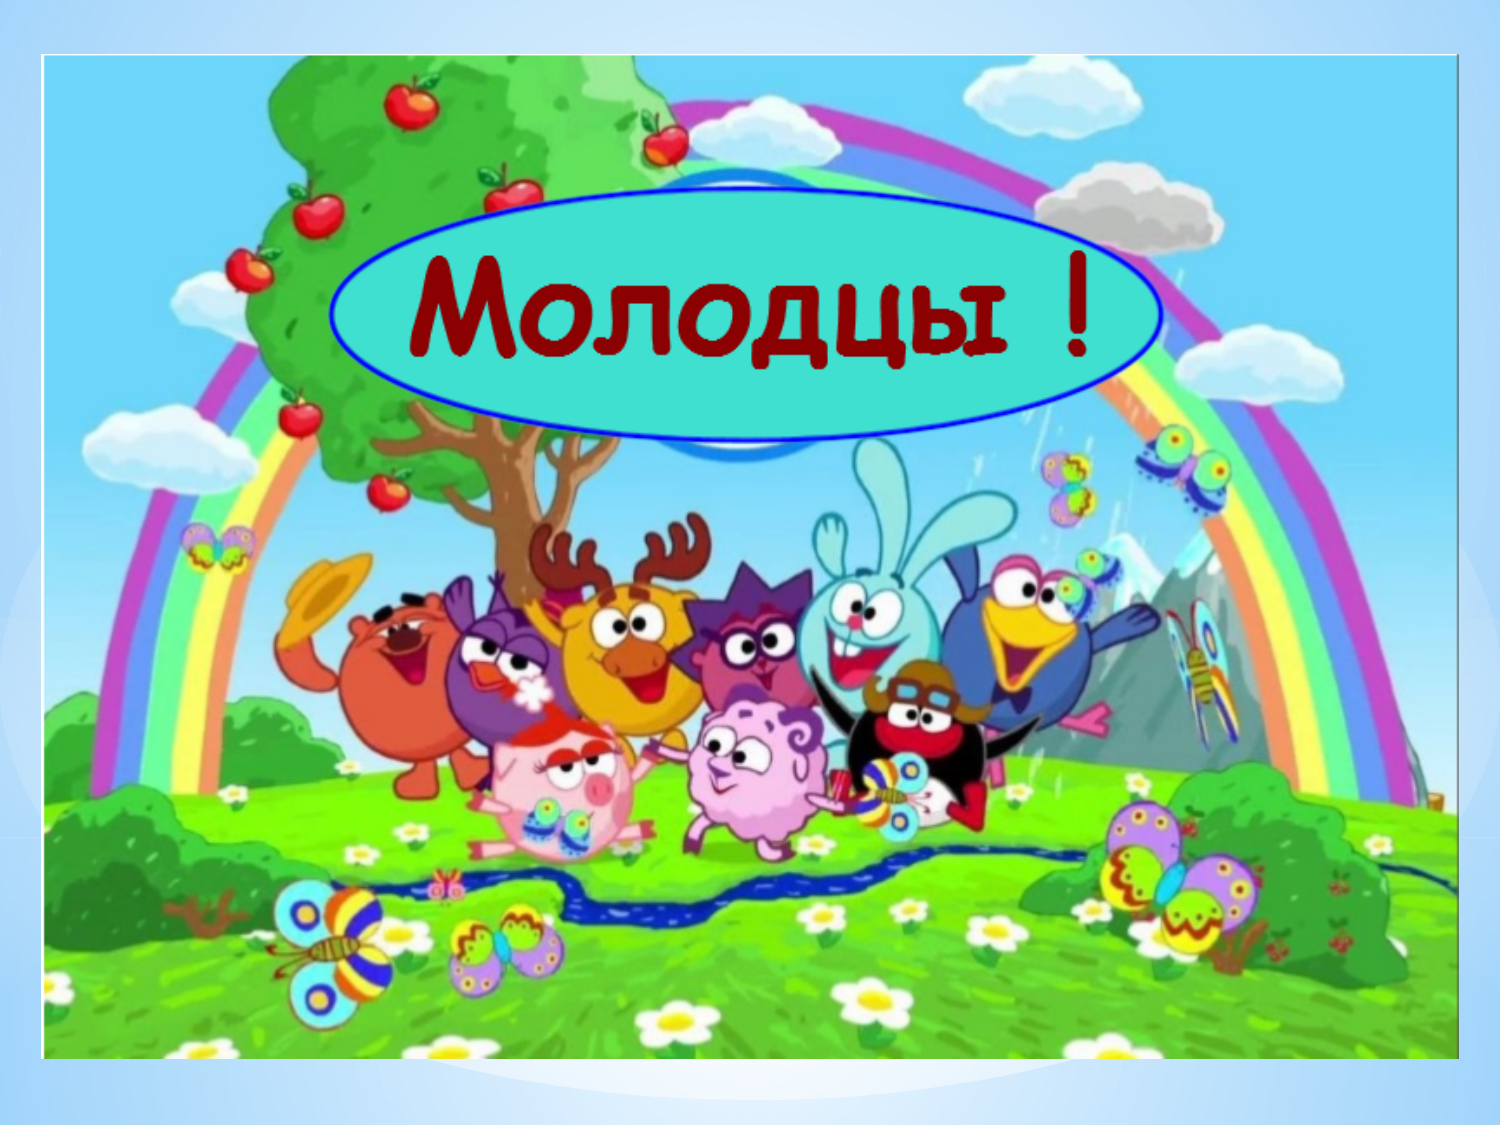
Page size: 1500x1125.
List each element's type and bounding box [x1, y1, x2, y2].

picture [41, 54, 1459, 1059]
